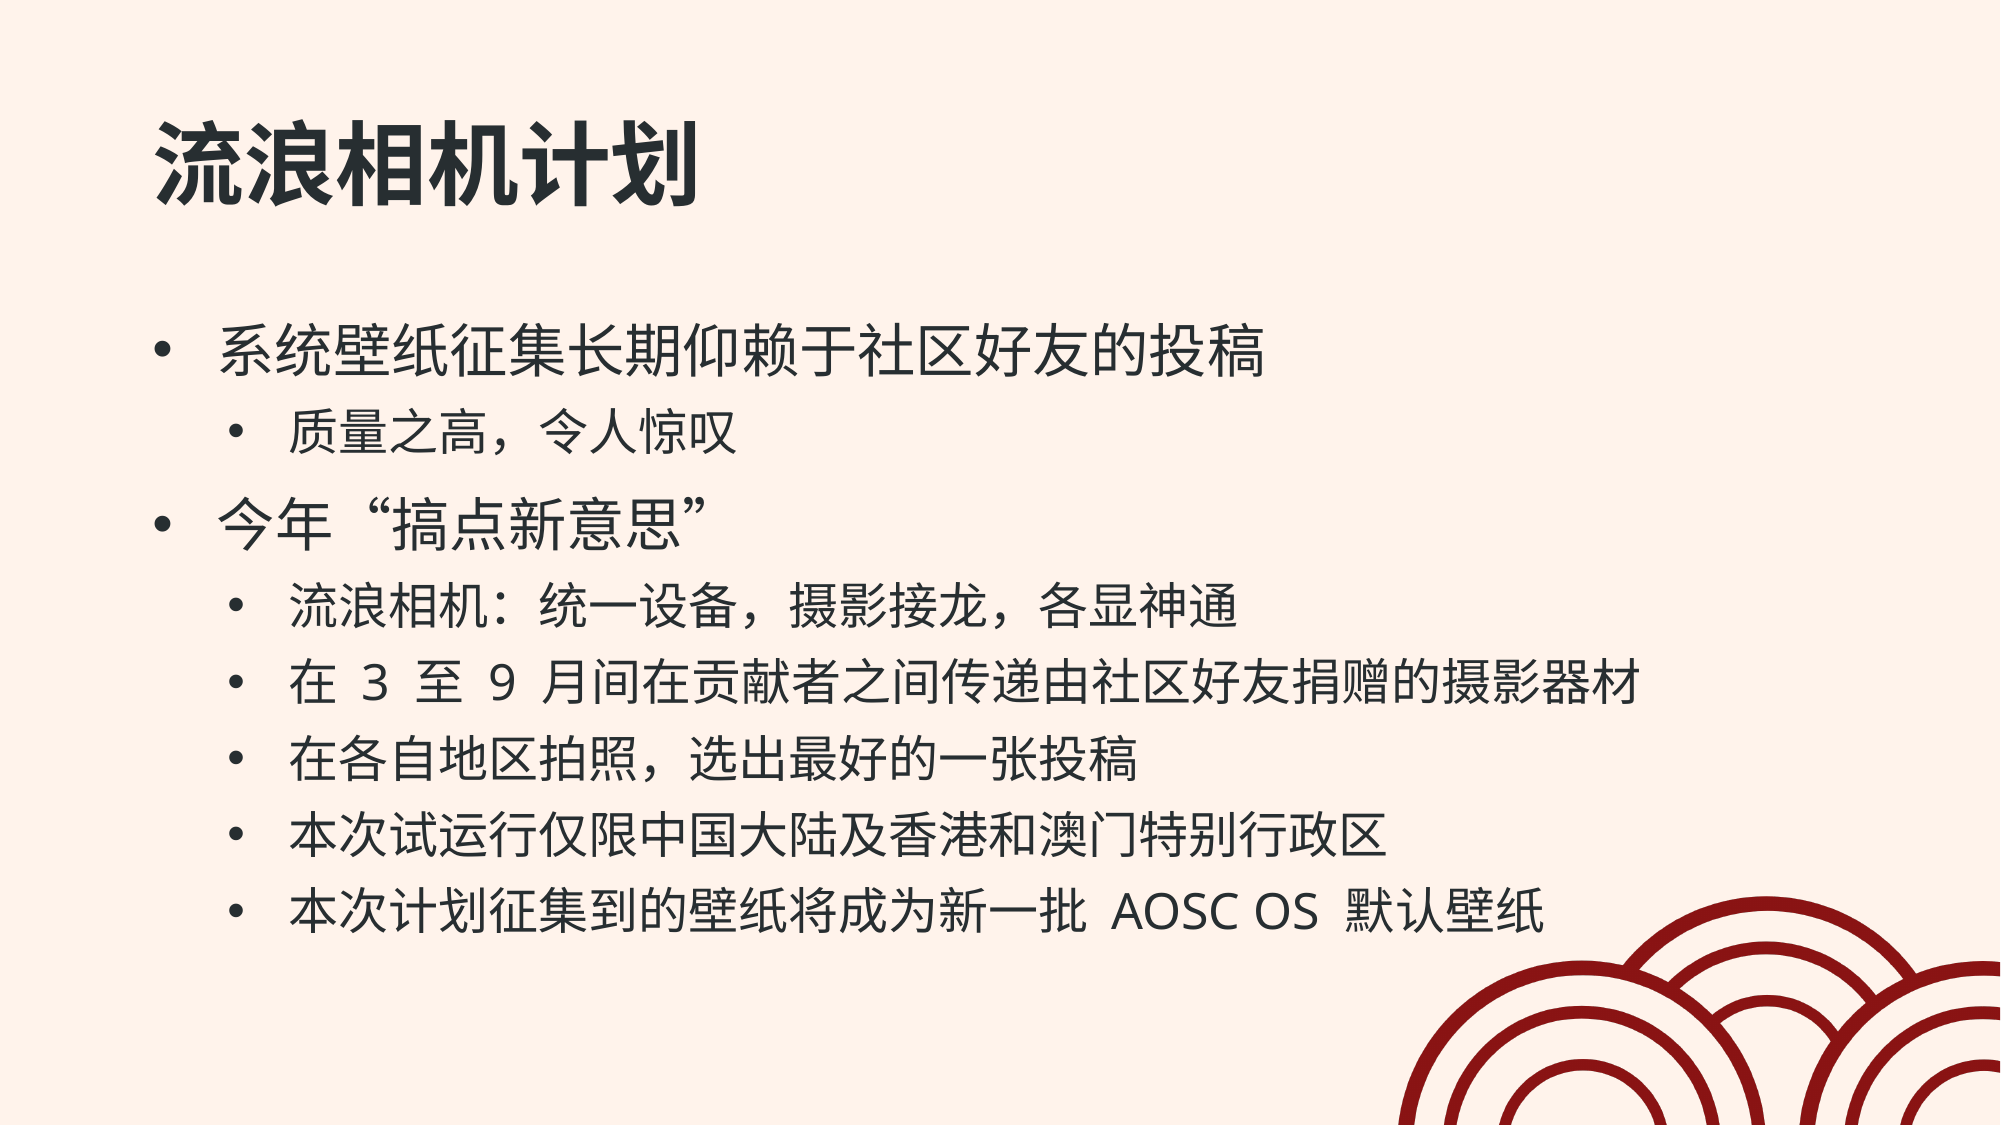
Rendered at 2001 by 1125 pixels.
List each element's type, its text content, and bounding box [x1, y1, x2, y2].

title 流浪相机计划 [137, 59, 1863, 278]
list 系统壁纸征集长期仰赖于社区好友的投稿 质量之高，令人惊叹 今年“搞点新意思” 流浪相机：统一设备，摄影接龙，各显神通 在 3 至 9 月间在贡献者之间传递由社区好友捐赠的摄影器材 在各自地区拍照，选出最好的一张投稿 本次试运行仅限中国大陆及香港和澳门特别行政区 本次计划征集到的壁纸将成为新一批 AOSC OS 默认壁纸 [137, 299, 1863, 1014]
picture [1397, 896, 2001, 1125]
